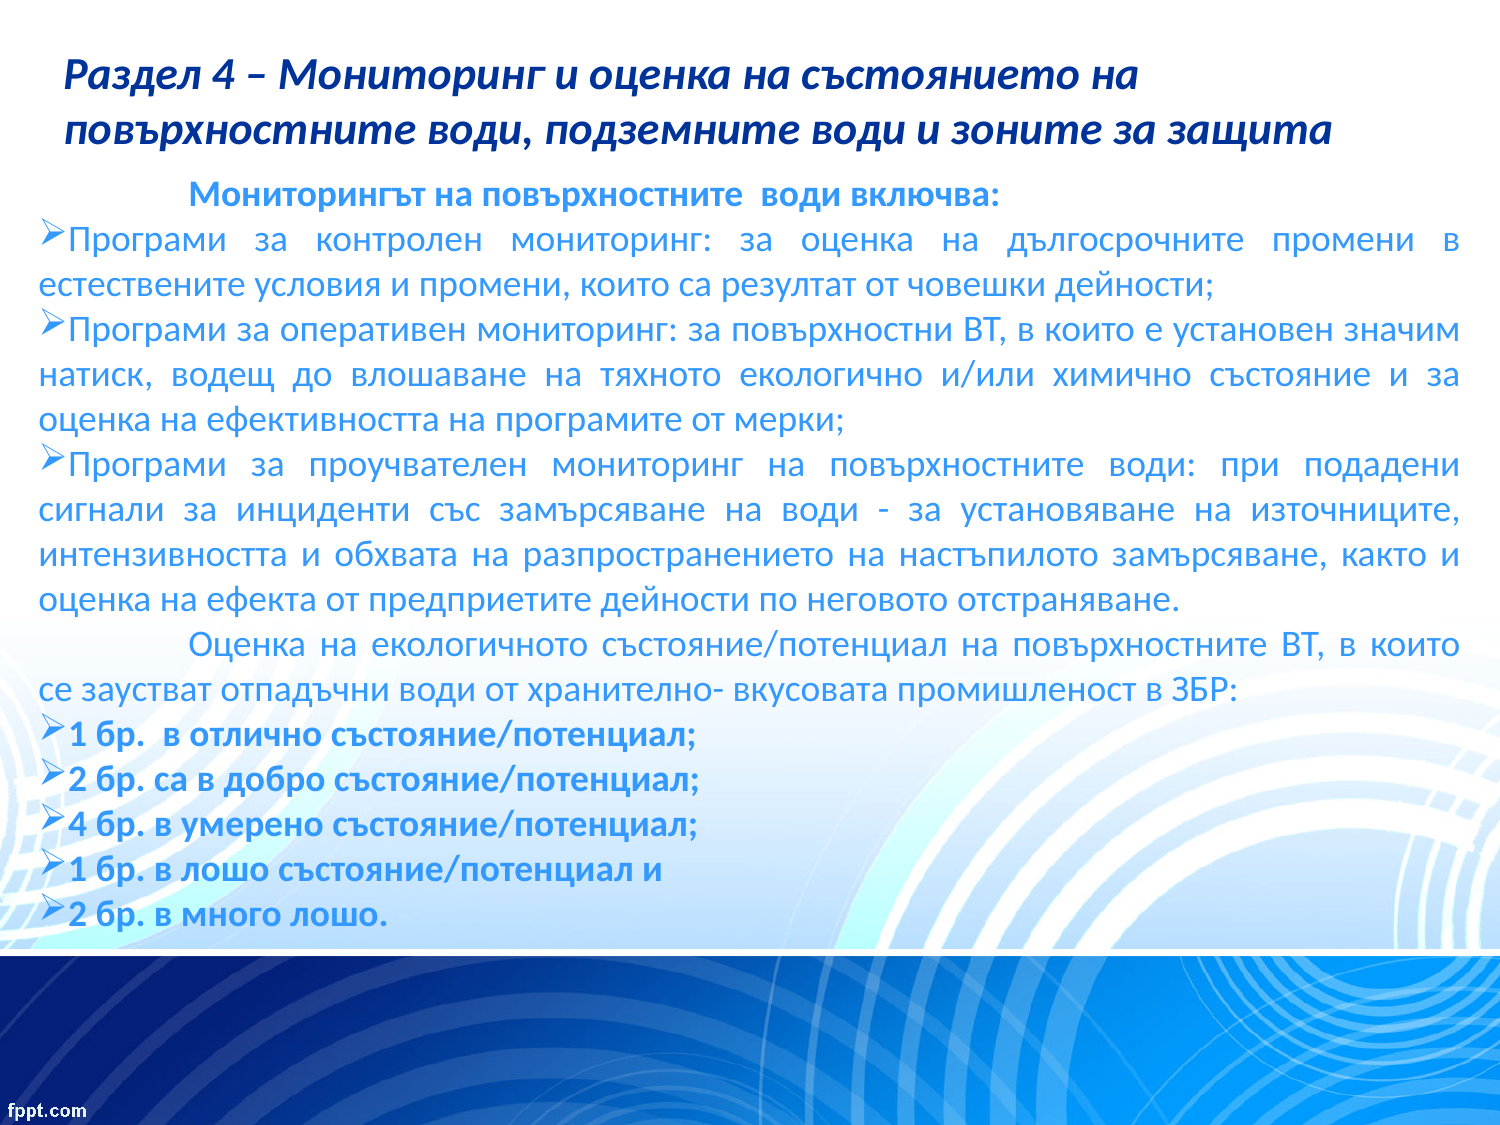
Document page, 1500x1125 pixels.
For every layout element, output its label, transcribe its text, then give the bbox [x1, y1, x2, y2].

picture [0, 0, 1500, 1125]
text_box Мониторингът на повърхностните води включва: Програми за контролен мониторинг: за оценка на дългосрочните промени в естествените условия и промени, които са резултат от човешки дейности; Програми за оперативен мониторинг: за повърхностни ВТ, в които е установен значим натиск, водещ до влошаване на тяхното екологично и/или химично състояние и за оценка на ефективността на програмите от мерки; Програми за проучвателен мониторинг на повърхностните води: при подадени сигнали за инциденти със замърсяване на води - за установяване на източниците, интензивността и обхвата на разпространението на настъпилото замърсяване, както и оценка на ефекта от предприетите дейности по неговото отстраняване. Оценка на екологичното състояние/потенциал на повърхностните ВТ, в които се заустват отпадъчни води от хранително- вкусовата промишленост в ЗБР: 1 бр. в отлично състояние/потенциал; 2 бр. са в добро състояние/потенциал; 4 бр. в умерено състояние/потенциал; 1 бр. в лошо състояние/потенциал и 2 бр. в много лошо. [23, 161, 1477, 983]
text_box Раздел 4 – Мониторинг и оценка на състоянието на повърхностните води, подземните води и зоните за защита [48, 36, 1452, 161]
